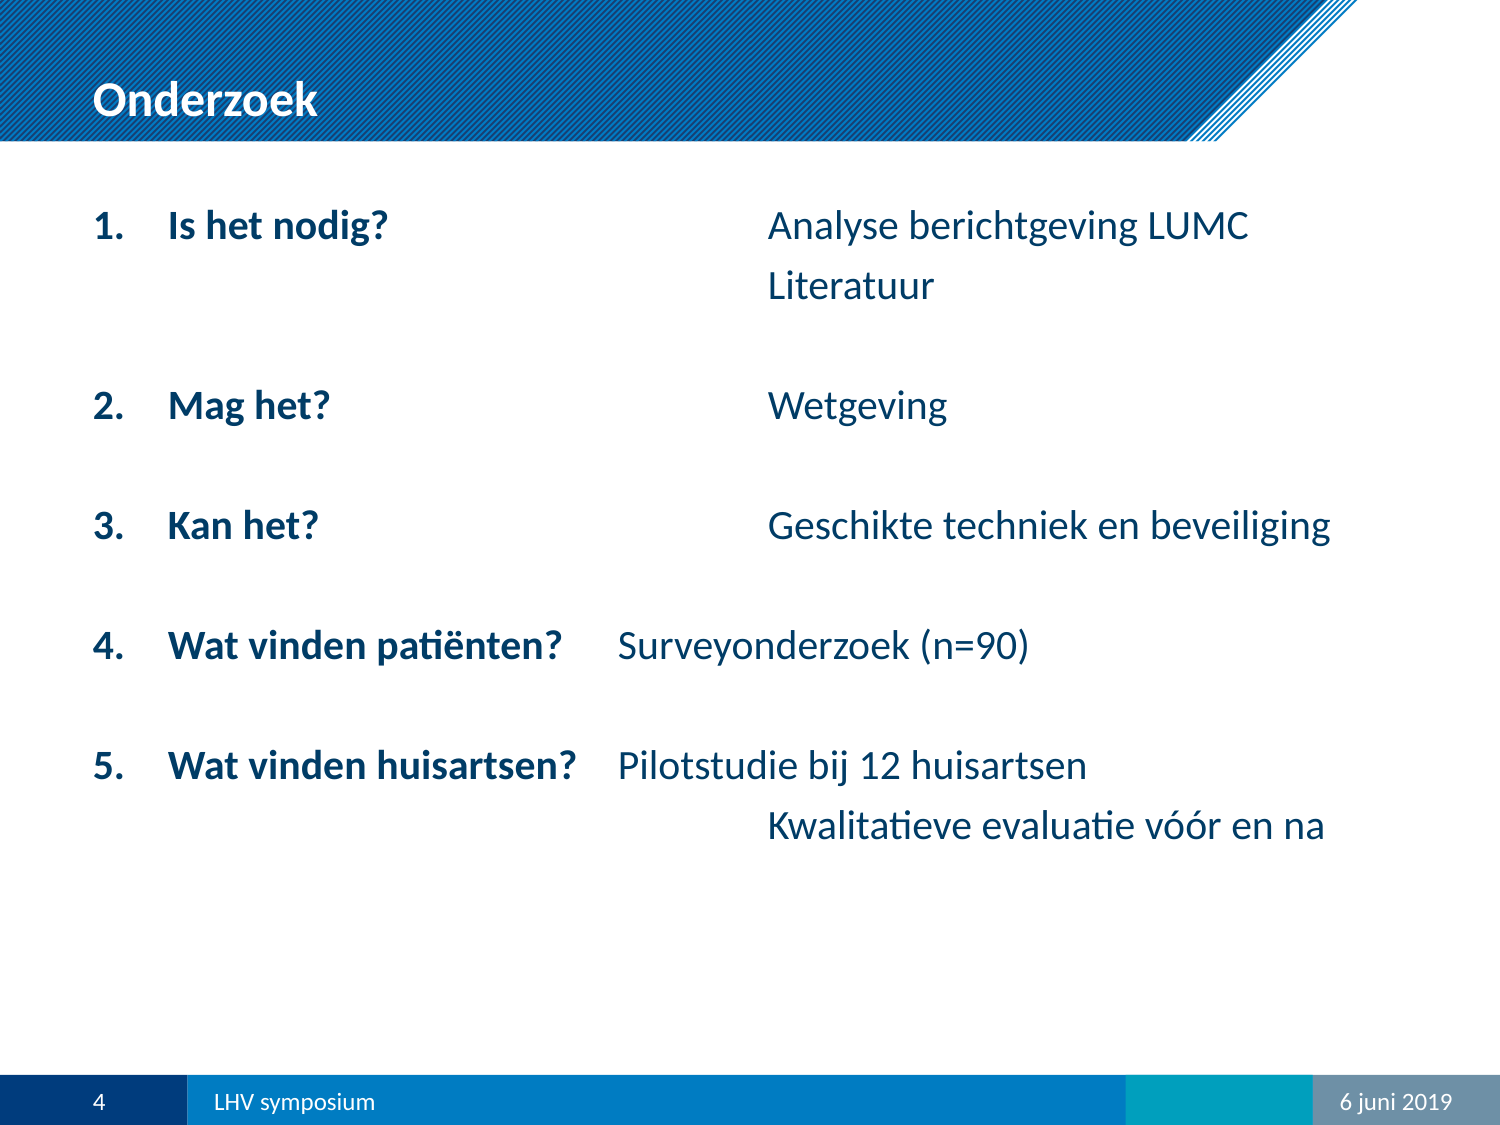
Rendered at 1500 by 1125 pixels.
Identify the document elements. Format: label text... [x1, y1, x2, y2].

list Is het nodig? Analyse berichtgeving LUMC Literatuur Mag het? Wetgeving Kan het? Geschikte techniek en beveiliging Wat vinden patiënten? Surveyonderzoek (n=90) Wat vinden huisartsen? Pilotstudie bij 12 huisartsen Kwalitatieve evaluatie vóór en na [92, 187, 1454, 1027]
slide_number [1041, 1074, 1454, 1125]
footer LHV symposium [214, 1074, 987, 1125]
title Onderzoek [92, 0, 1164, 141]
slide_number 4 [92, 1074, 182, 1125]
picture [0, 0, 1500, 1074]
